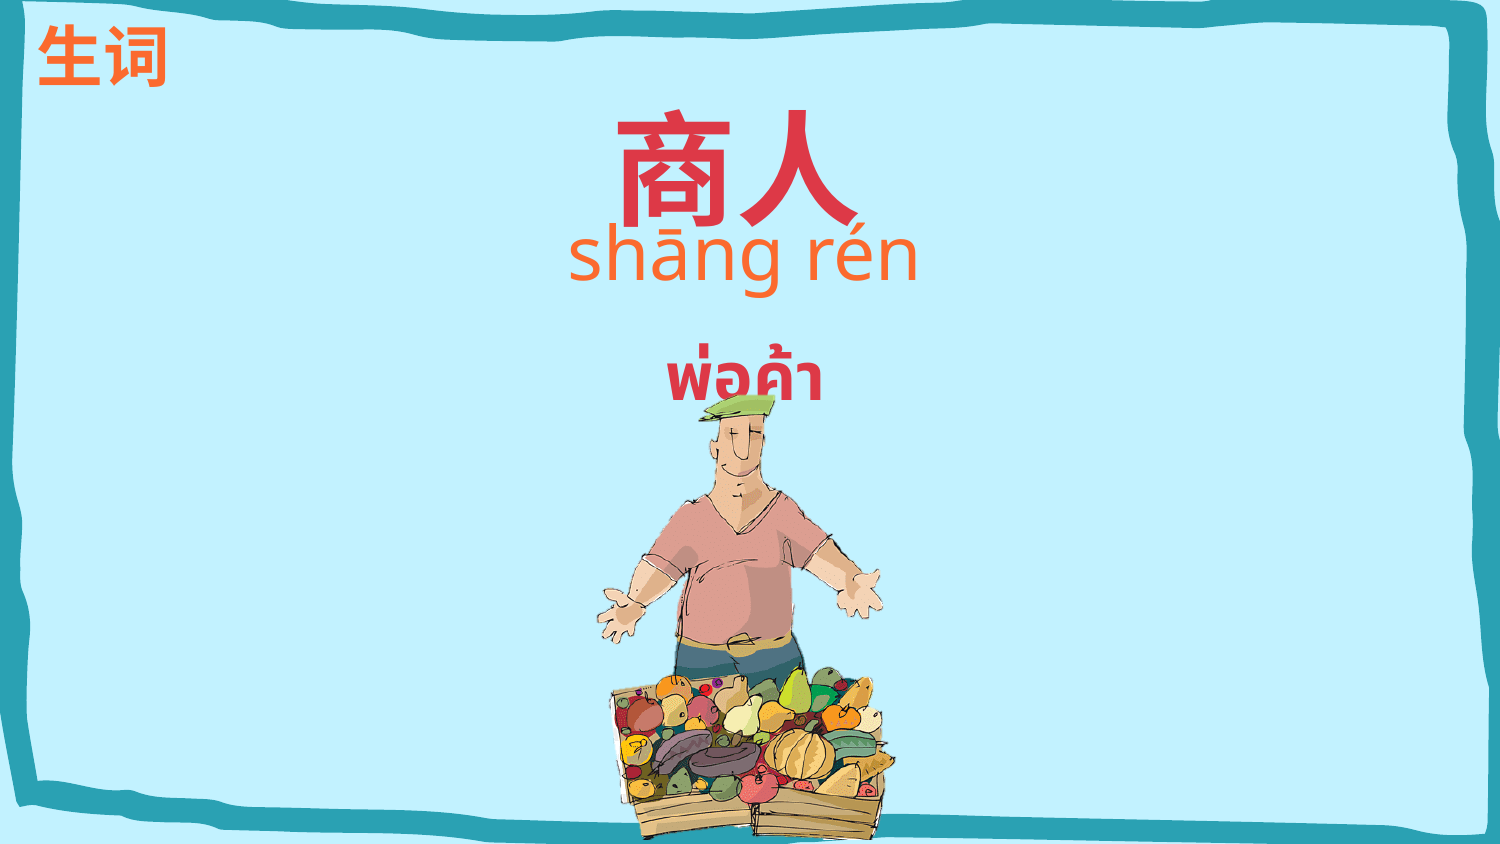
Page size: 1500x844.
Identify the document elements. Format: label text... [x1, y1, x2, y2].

text_box 生词 [0, 8, 207, 102]
text_box 商人 [241, 0, 1232, 257]
text_box พ่อค้า [250, 320, 1240, 429]
picture [592, 387, 897, 844]
text_box shāng rén [336, 192, 1154, 304]
